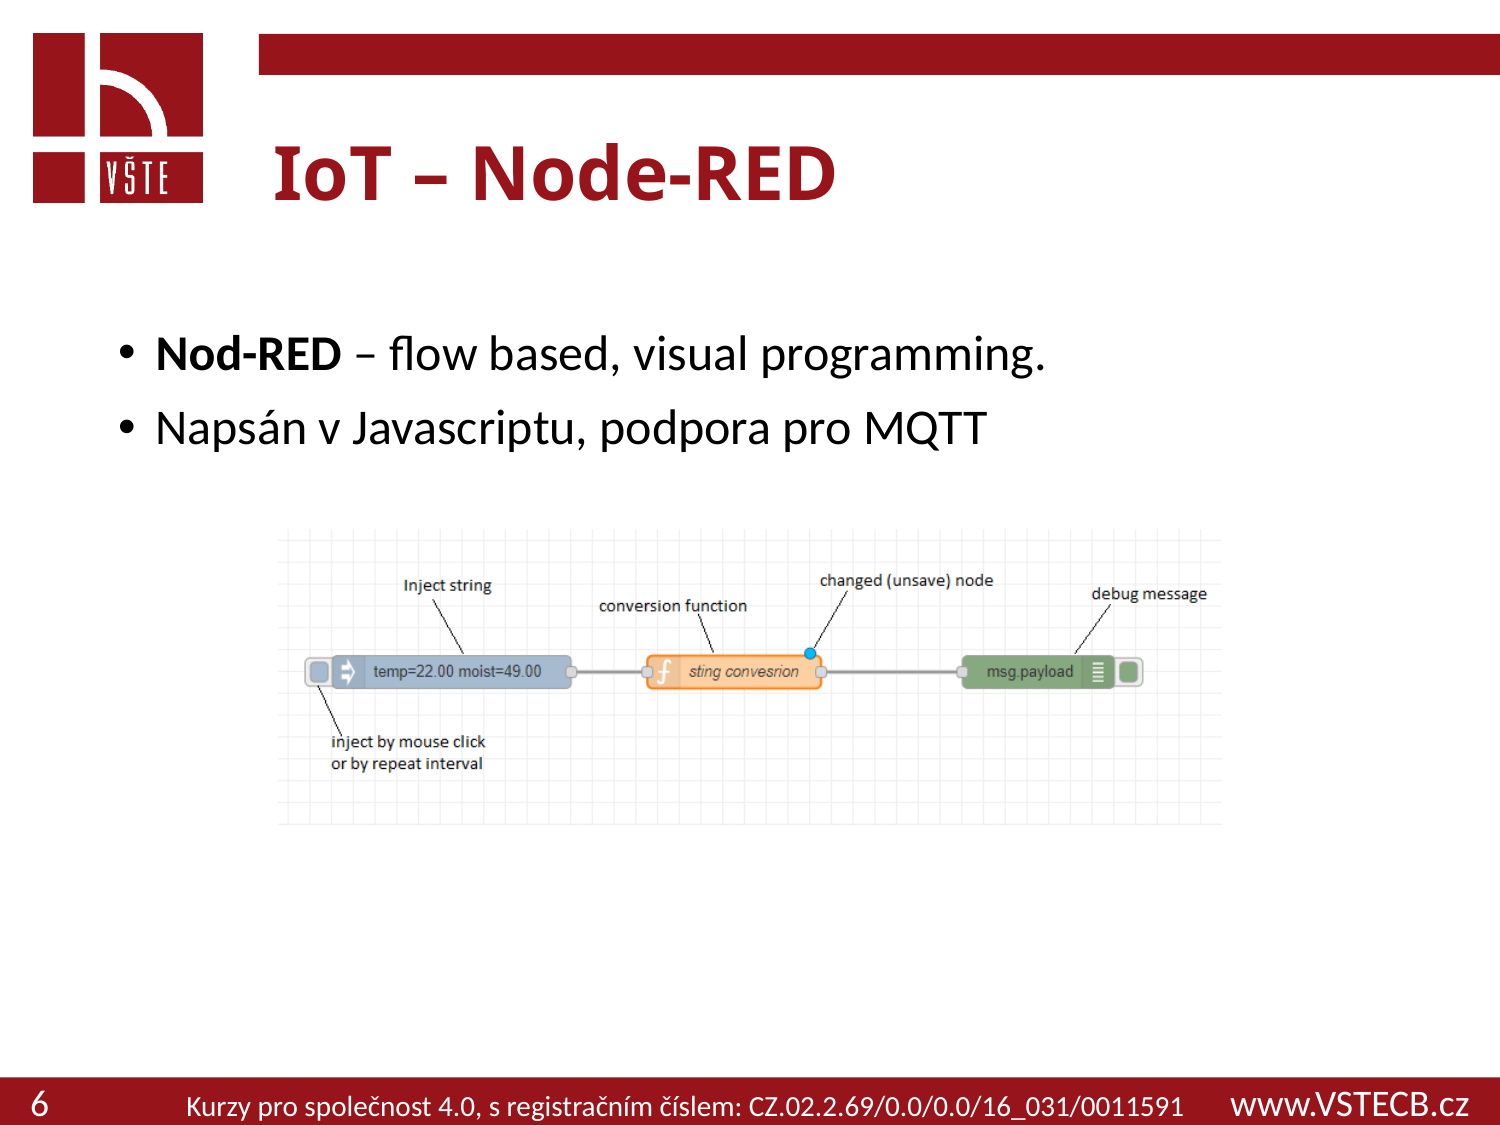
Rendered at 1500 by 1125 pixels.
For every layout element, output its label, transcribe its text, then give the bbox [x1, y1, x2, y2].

picture [278, 529, 1222, 825]
text_box 6 Kurzy pro společnost 4.0, s registračním číslem: CZ.02.2.69/0.0/0.0/16_031/0011591 www.VSTECB.cz [0, 1076, 1500, 1125]
list Nod-RED – flow based, visual programming. Napsán v Javascriptu, podpora pro MQTT [103, 319, 1397, 853]
text_box [258, 33, 1500, 76]
title IoT – Node-RED [258, 76, 1500, 278]
picture [33, 33, 203, 203]
